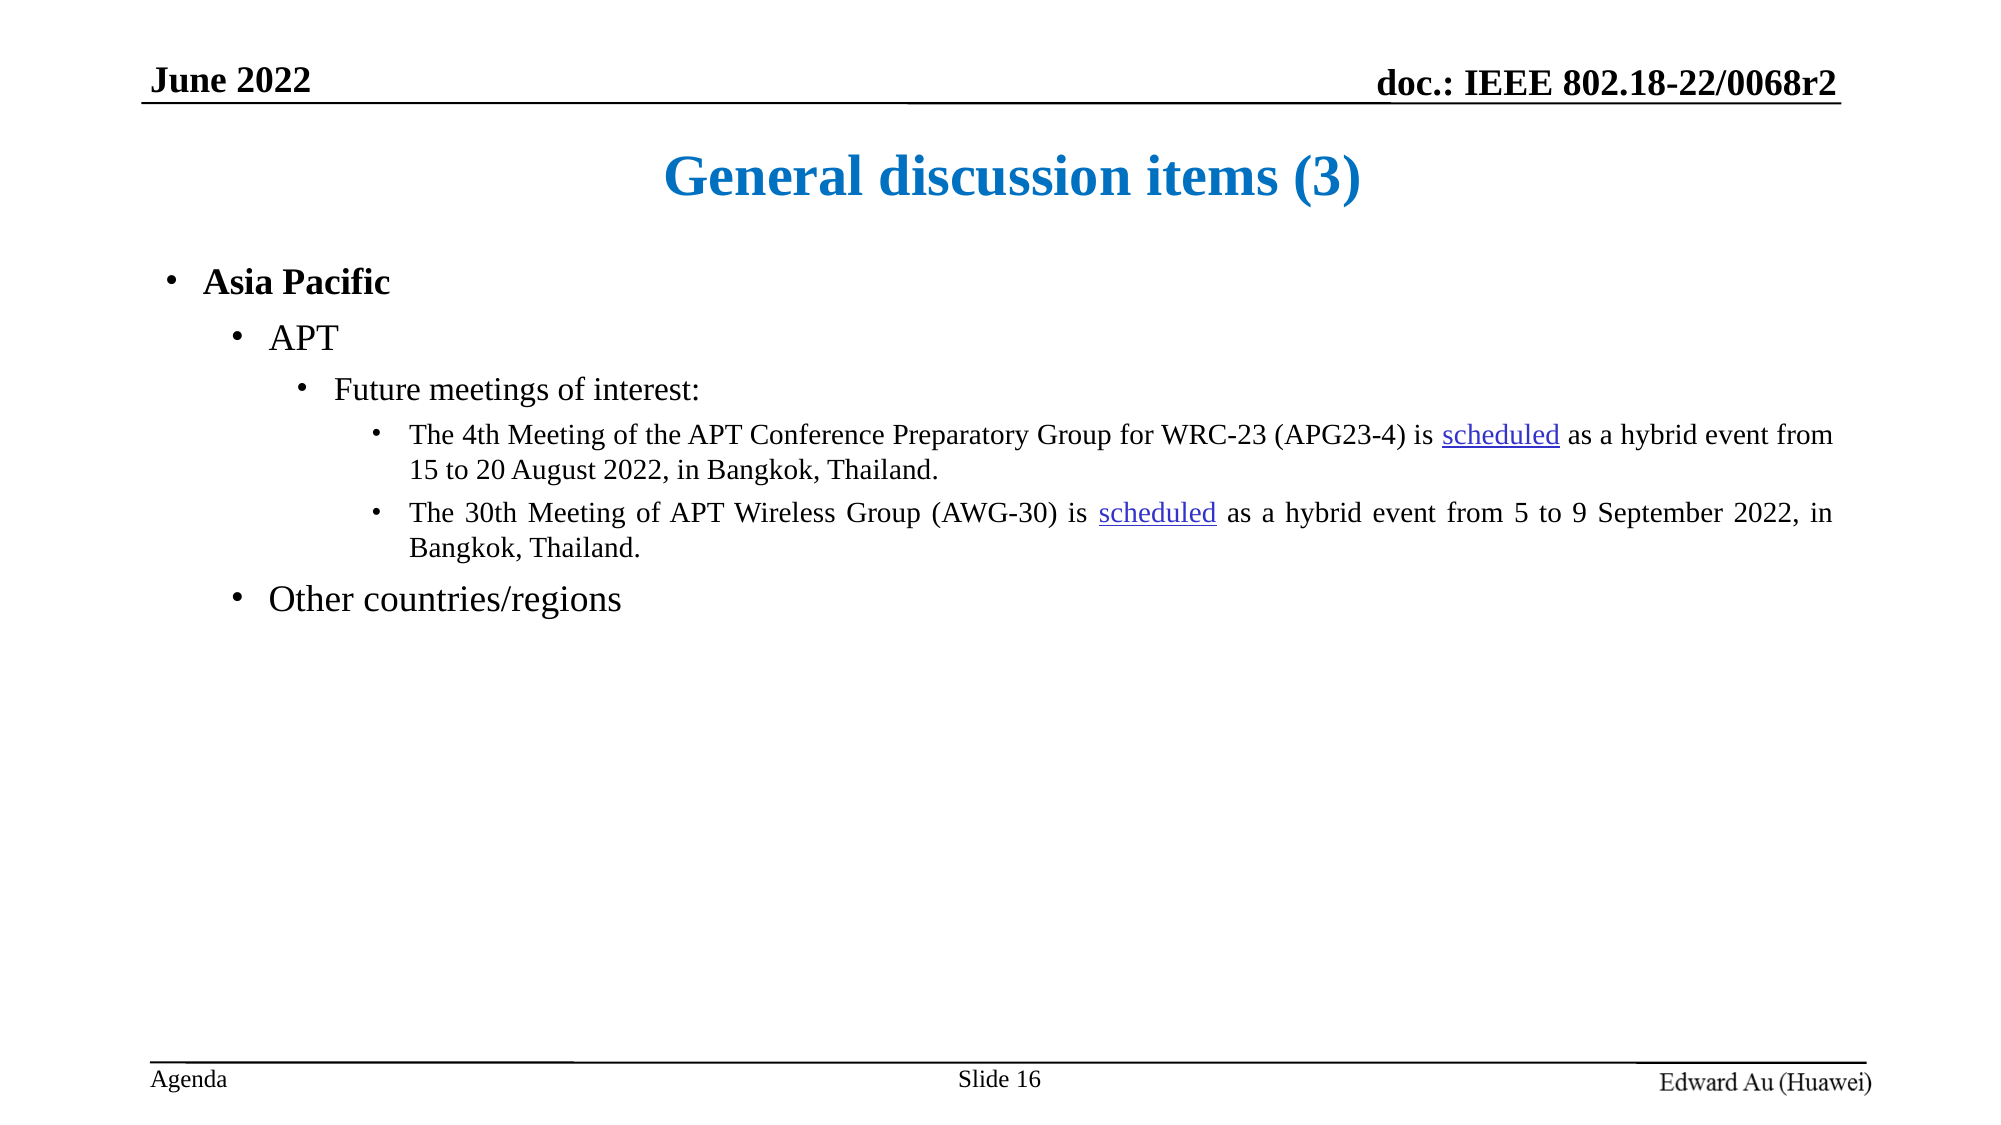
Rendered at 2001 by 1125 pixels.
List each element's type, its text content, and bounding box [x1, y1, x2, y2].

picture [1174, 1058, 1887, 1113]
list Asia Pacific APT Future meetings of interest: The 4th Meeting of the APT Conference Preparatory Group for WRC-23 (APG23-4) is scheduled as a hybrid event from 15 to 20 August 2022, in Bangkok, Thailand. The 30th Meeting of APT Wireless Group (AWG-30) is scheduled as a hybrid event from 5 to 9 September 2022, in Bangkok, Thailand. Other countries/regions [149, 249, 1869, 1059]
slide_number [149, 54, 651, 101]
title General discussion items (3) [162, 99, 1864, 246]
slide_number Slide 16 [933, 1061, 1067, 1123]
